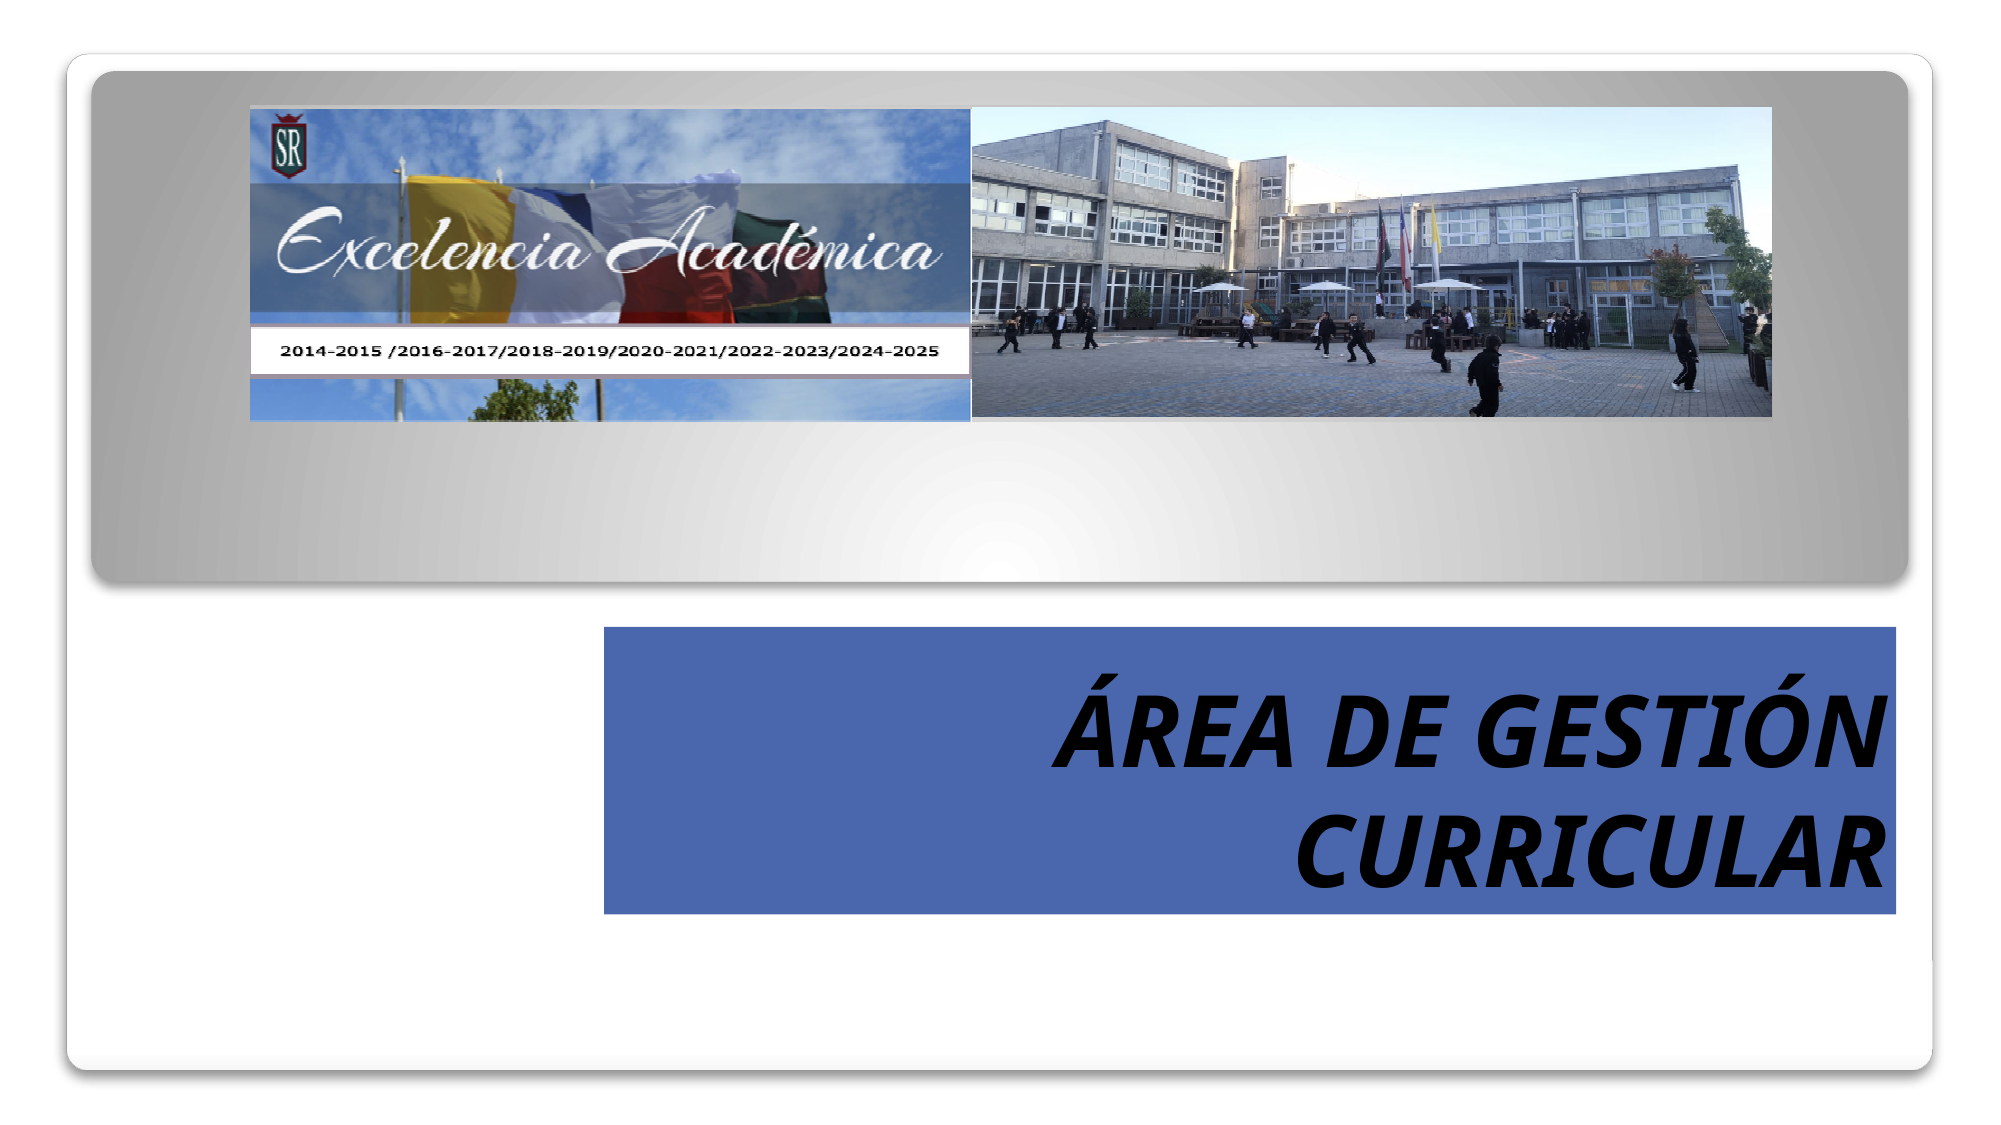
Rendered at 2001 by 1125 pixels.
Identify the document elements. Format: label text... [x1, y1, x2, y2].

title ÁREA DE GESTIÓN CURRICULAR [604, 626, 1897, 915]
picture [250, 105, 1773, 423]
